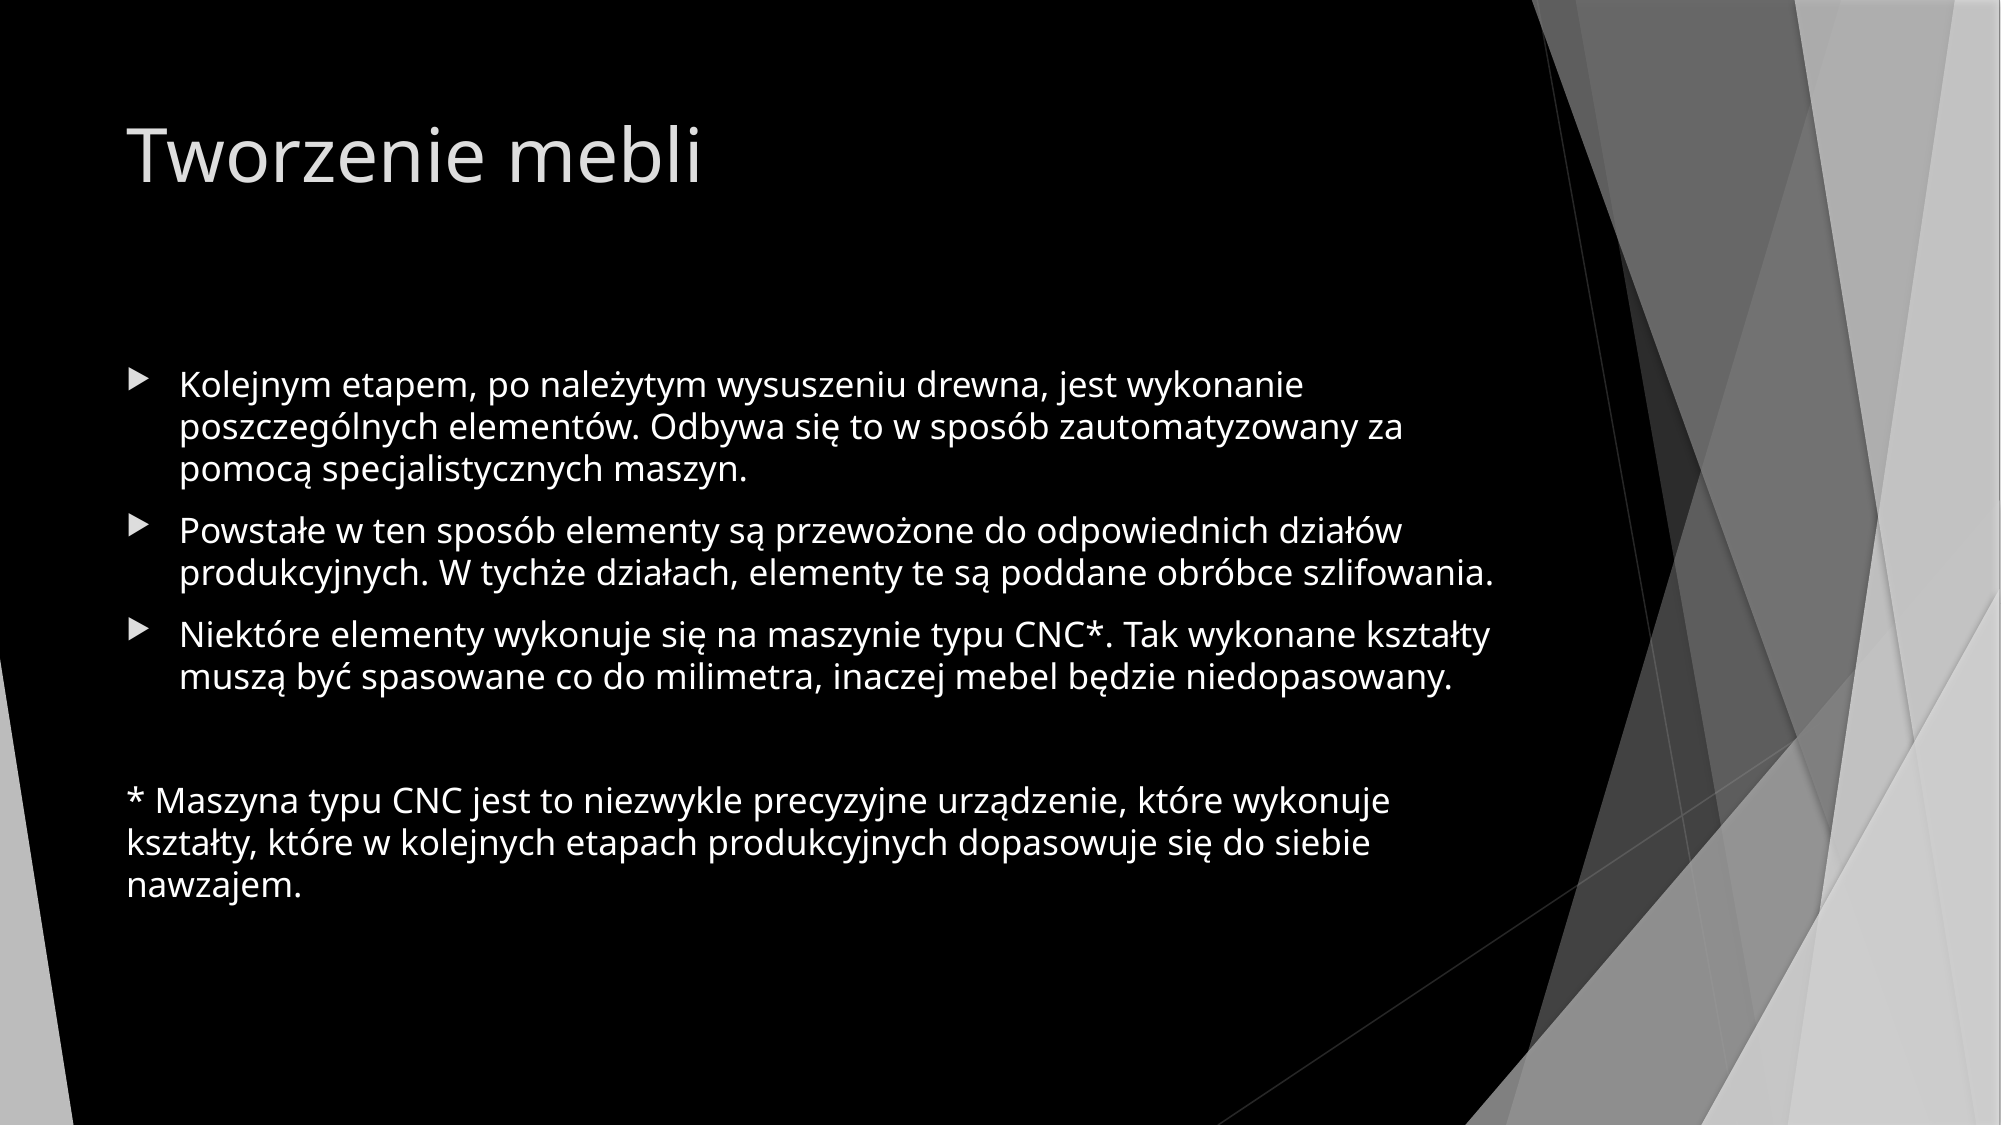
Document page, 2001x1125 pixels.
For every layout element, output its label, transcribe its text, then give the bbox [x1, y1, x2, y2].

title Tworzenie mebli [111, 99, 1522, 317]
list Kolejnym etapem, po należytym wysuszeniu drewna, jest wykonanie poszczególnych elementów. Odbywa się to w sposób zautomatyzowany za pomocą specjalistycznych maszyn. Powstałe w ten sposób elementy są przewożone do odpowiednich działów produkcyjnych. W tychże działach, elementy te są poddane obróbce szlifowania. Niektóre elementy wykonuje się na maszynie typu CNC*. Tak wykonane kształty muszą być spasowane co do milimetra, inaczej mebel będzie niedopasowany. * Maszyna typu CNC jest to niezwykle precyzyjne urządzenie, które wykonuje kształty, które w kolejnych etapach produkcyjnych dopasowuje się do siebie nawzajem. [111, 354, 1522, 992]
